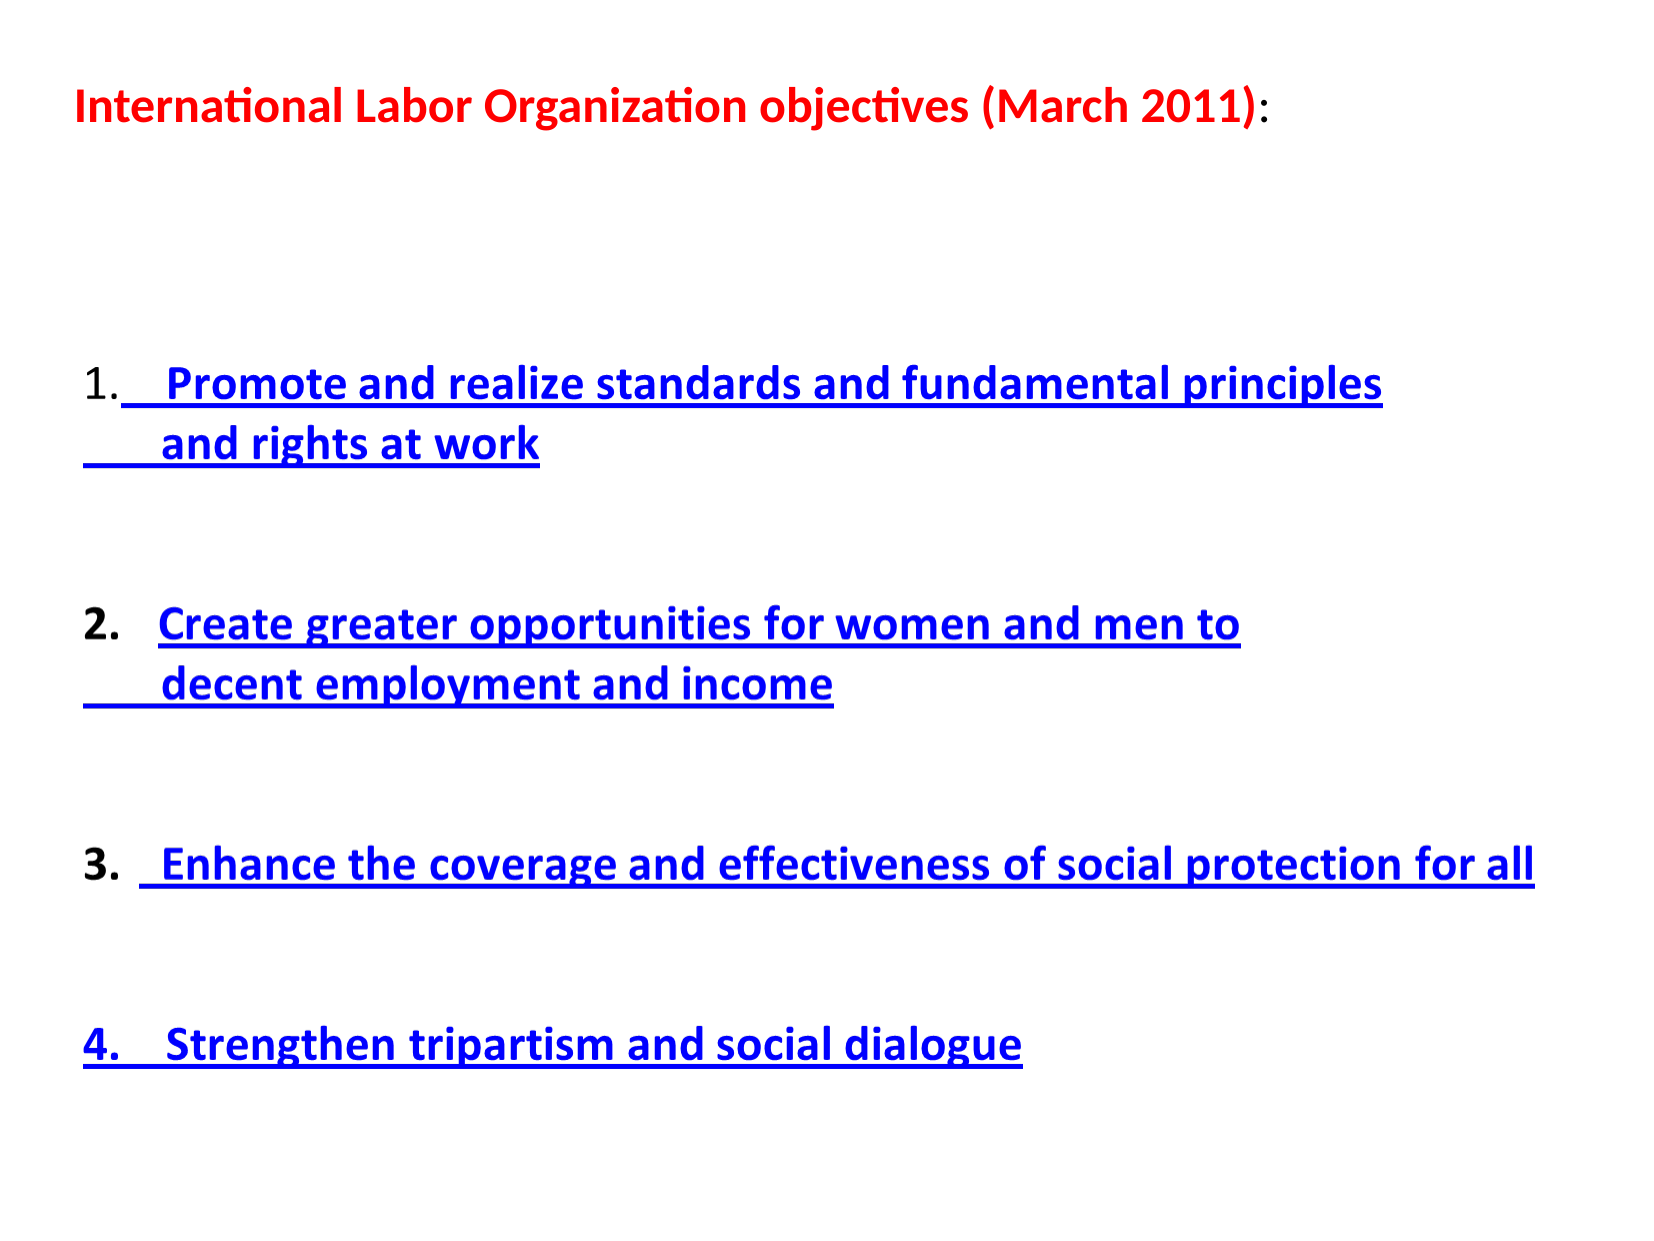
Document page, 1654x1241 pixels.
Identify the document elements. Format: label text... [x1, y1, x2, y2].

picture [81, 335, 1572, 1104]
text_box International Labor Organization objectives (March 2011): [58, 64, 1583, 365]
